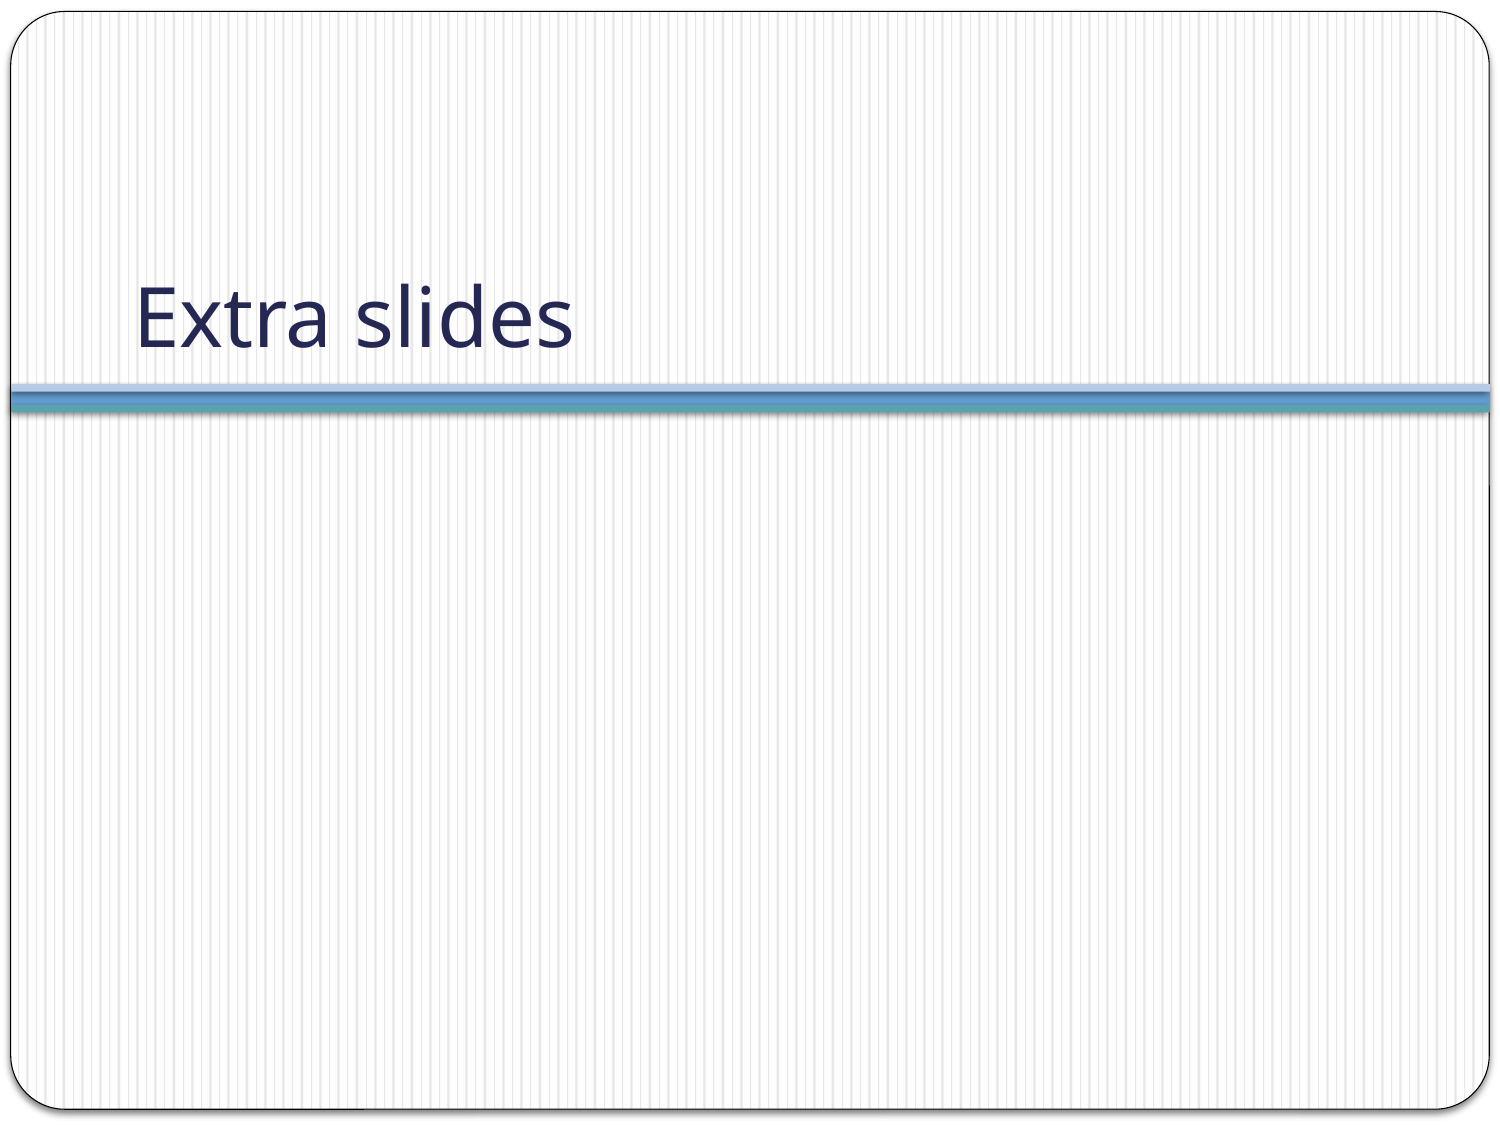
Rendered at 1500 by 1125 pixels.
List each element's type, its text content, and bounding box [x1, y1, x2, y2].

title Extra slides [118, 156, 1394, 380]
